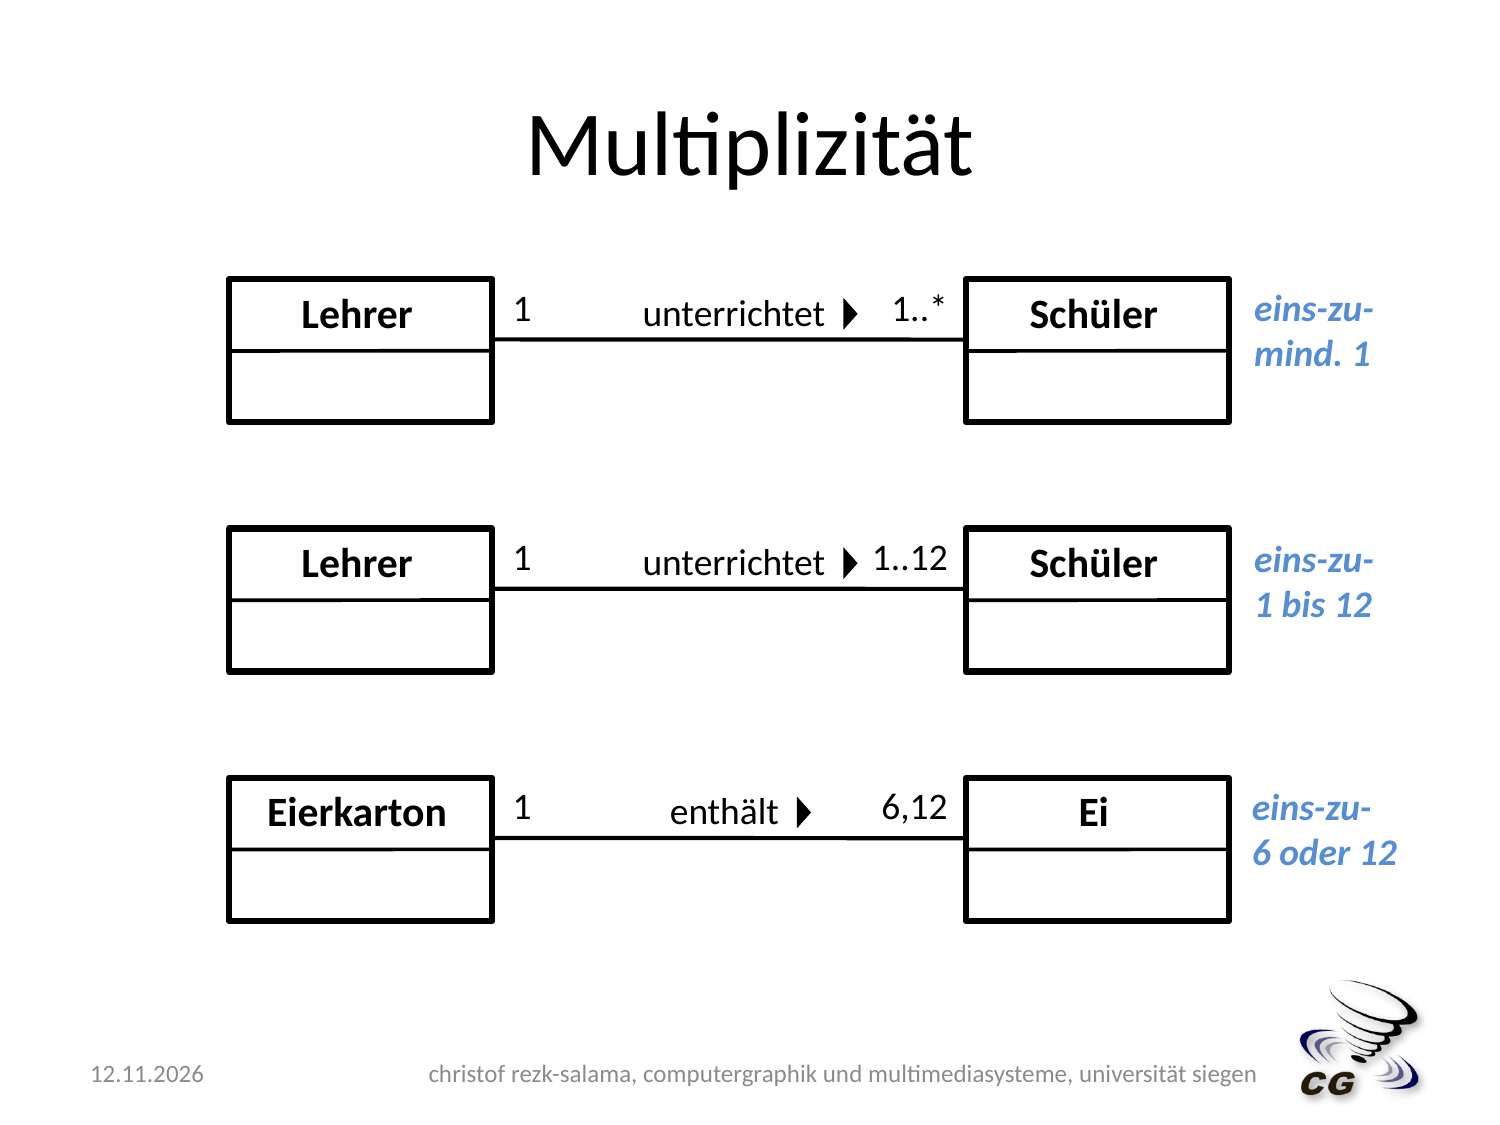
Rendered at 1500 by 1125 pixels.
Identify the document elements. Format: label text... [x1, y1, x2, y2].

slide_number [75, 1042, 364, 1103]
text_box eins-zu- mind. 1 [1239, 276, 1389, 382]
title Multiplizität [75, 45, 1425, 233]
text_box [228, 275, 1230, 423]
footer christof rezk-salama, computergraphik und multimediasysteme, universität siegen [375, 1042, 1313, 1103]
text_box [228, 525, 1230, 672]
picture [1289, 972, 1423, 1102]
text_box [228, 774, 1230, 921]
text_box eins-zu- 1 bis 12 [1239, 528, 1389, 633]
text_box eins-zu- 6 oder 12 [1237, 775, 1413, 880]
